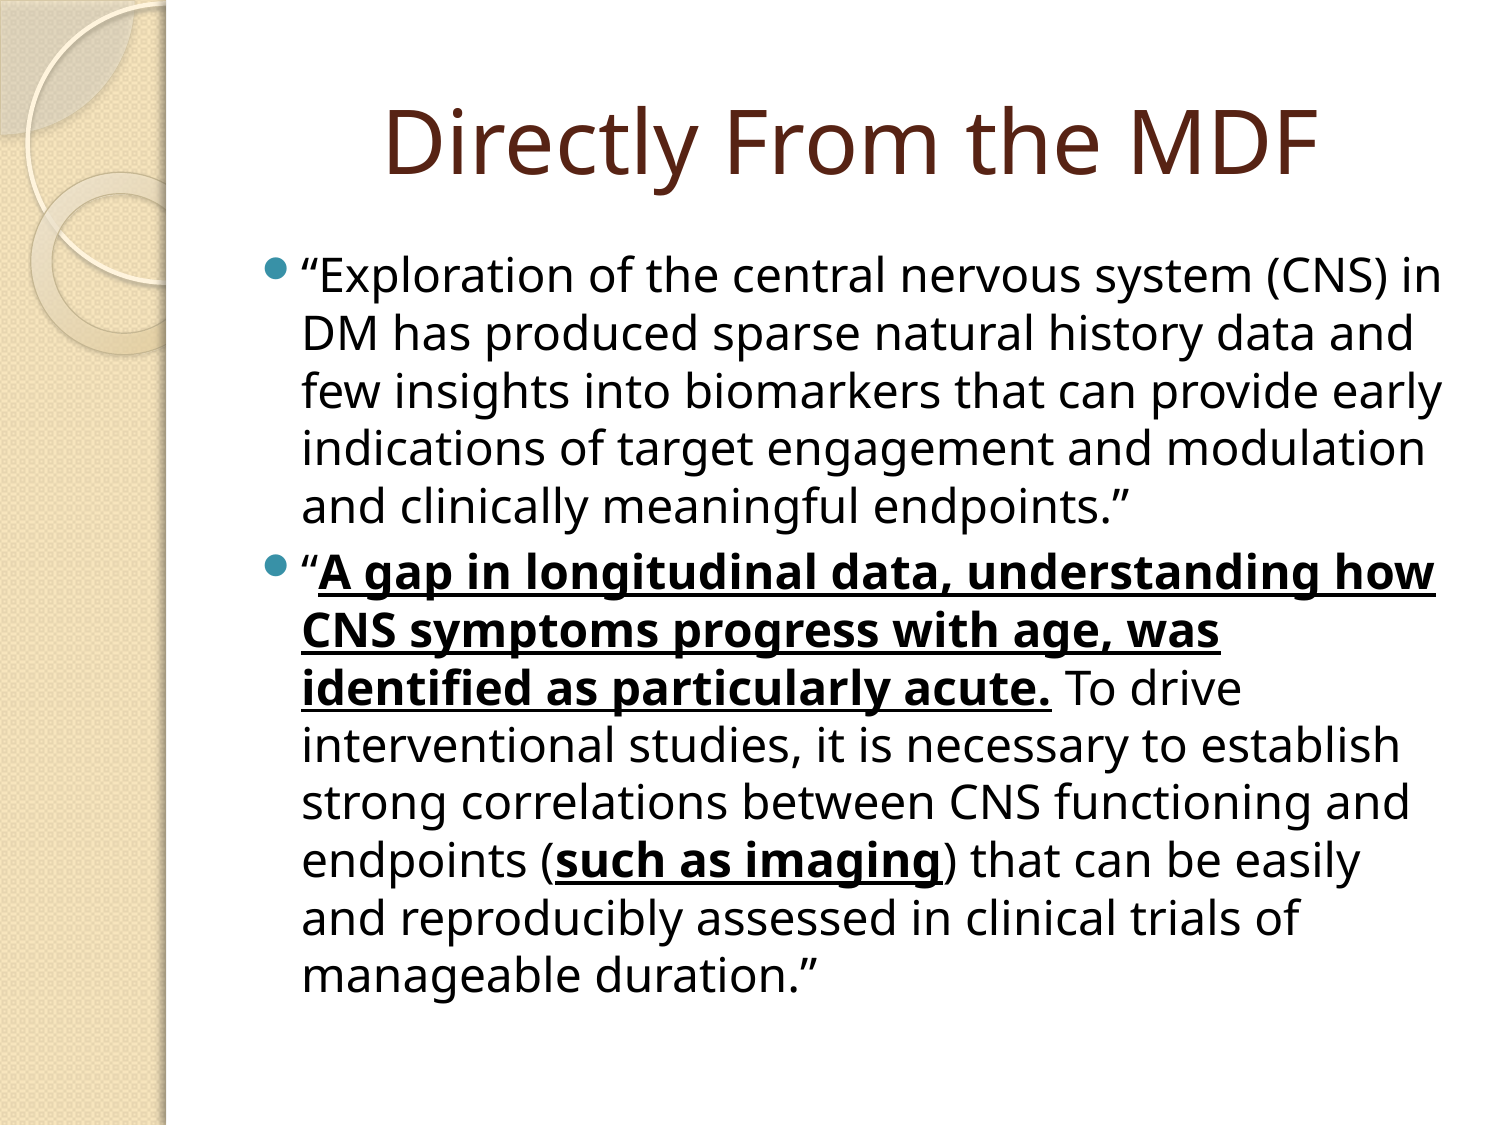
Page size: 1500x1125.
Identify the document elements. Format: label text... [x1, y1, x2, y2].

list “Exploration of the central nervous system (CNS) in DM has produced sparse natural history data and few insights into biomarkers that can provide early indications of target engagement and modulation and clinically meaningful endpoints.” “A gap in longitudinal data, understanding how CNS symptoms progress with age, was identified as particularly acute. To drive interventional studies, it is necessary to establish strong correlations between CNS functioning and endpoints (such as imaging) that can be easily and reproducibly assessed in clinical trials of manageable duration.” [235, 237, 1466, 1025]
title Directly From the MDF [235, 45, 1466, 233]
